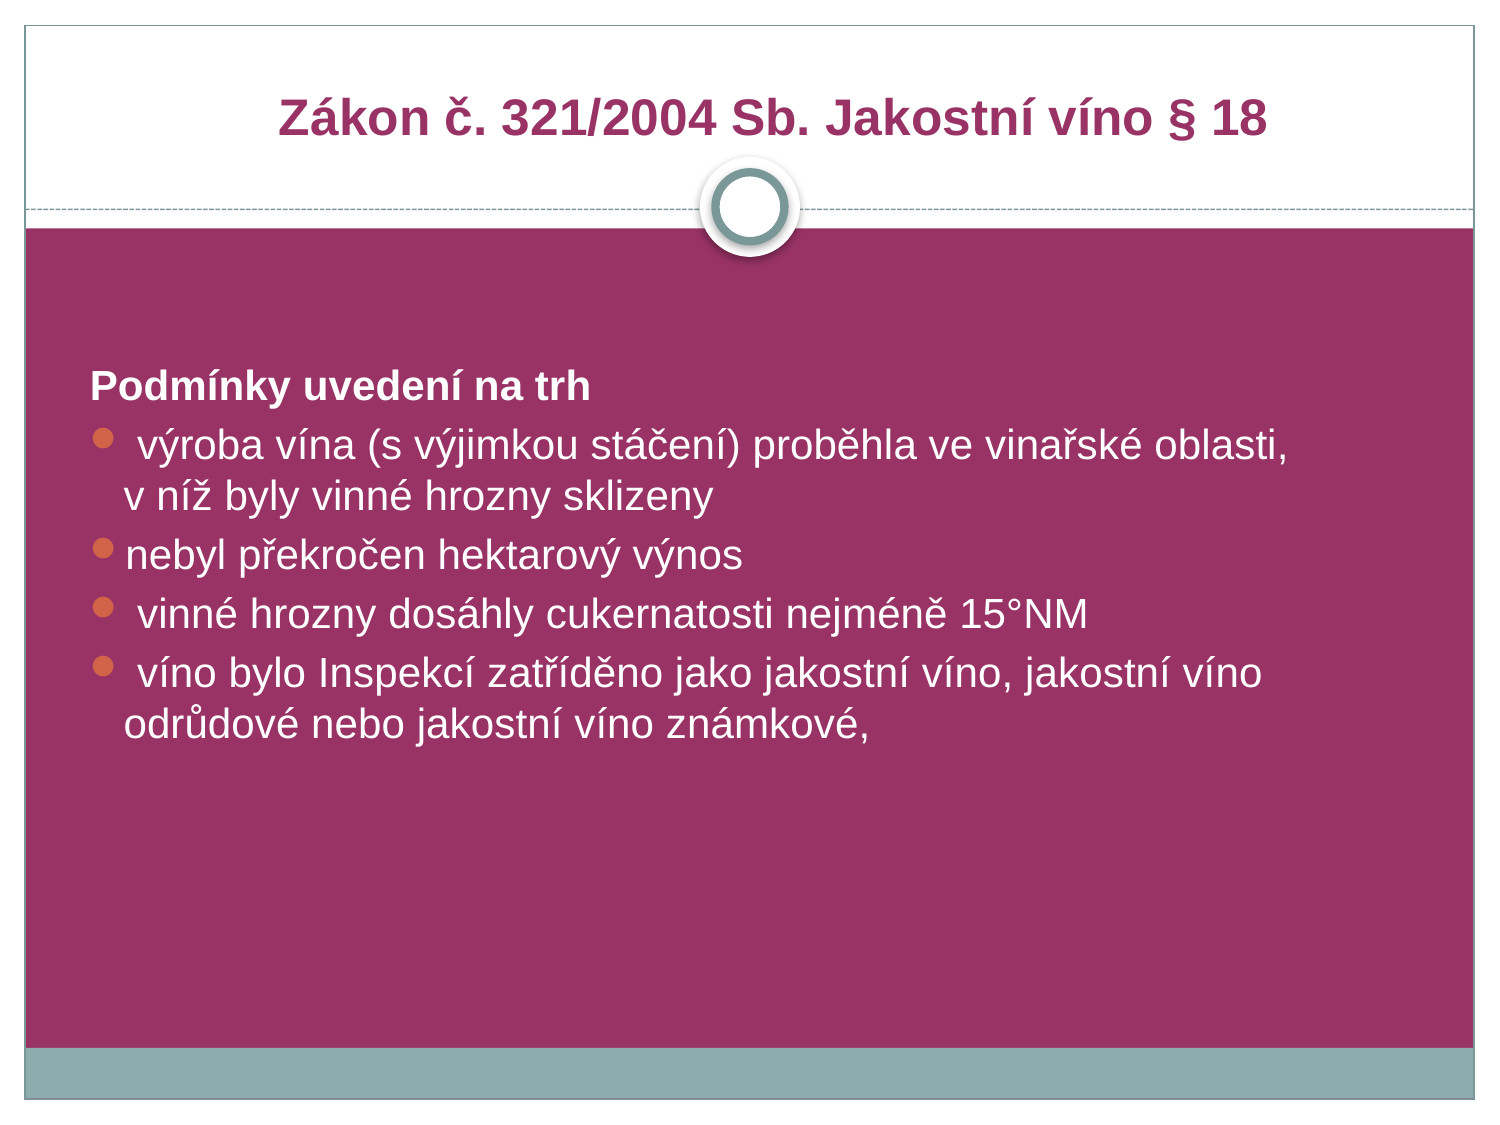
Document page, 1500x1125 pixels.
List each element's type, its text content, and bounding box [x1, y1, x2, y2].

text_box Zákon č. 321/2004 Sb. Jakostní víno § 18 [75, 59, 1475, 153]
list Podmínky uvedení na trh výroba vína (s výjimkou stáčení) proběhla ve vinařské oblasti, v níž byly vinné hrozny sklizeny nebyl překročen hektarový výnos vinné hrozny dosáhly cukernatosti nejméně 15°NM víno bylo Inspekcí zatříděno jako jakostní víno, jakostní víno odrůdové nebo jakostní víno známkové, [75, 351, 1335, 957]
